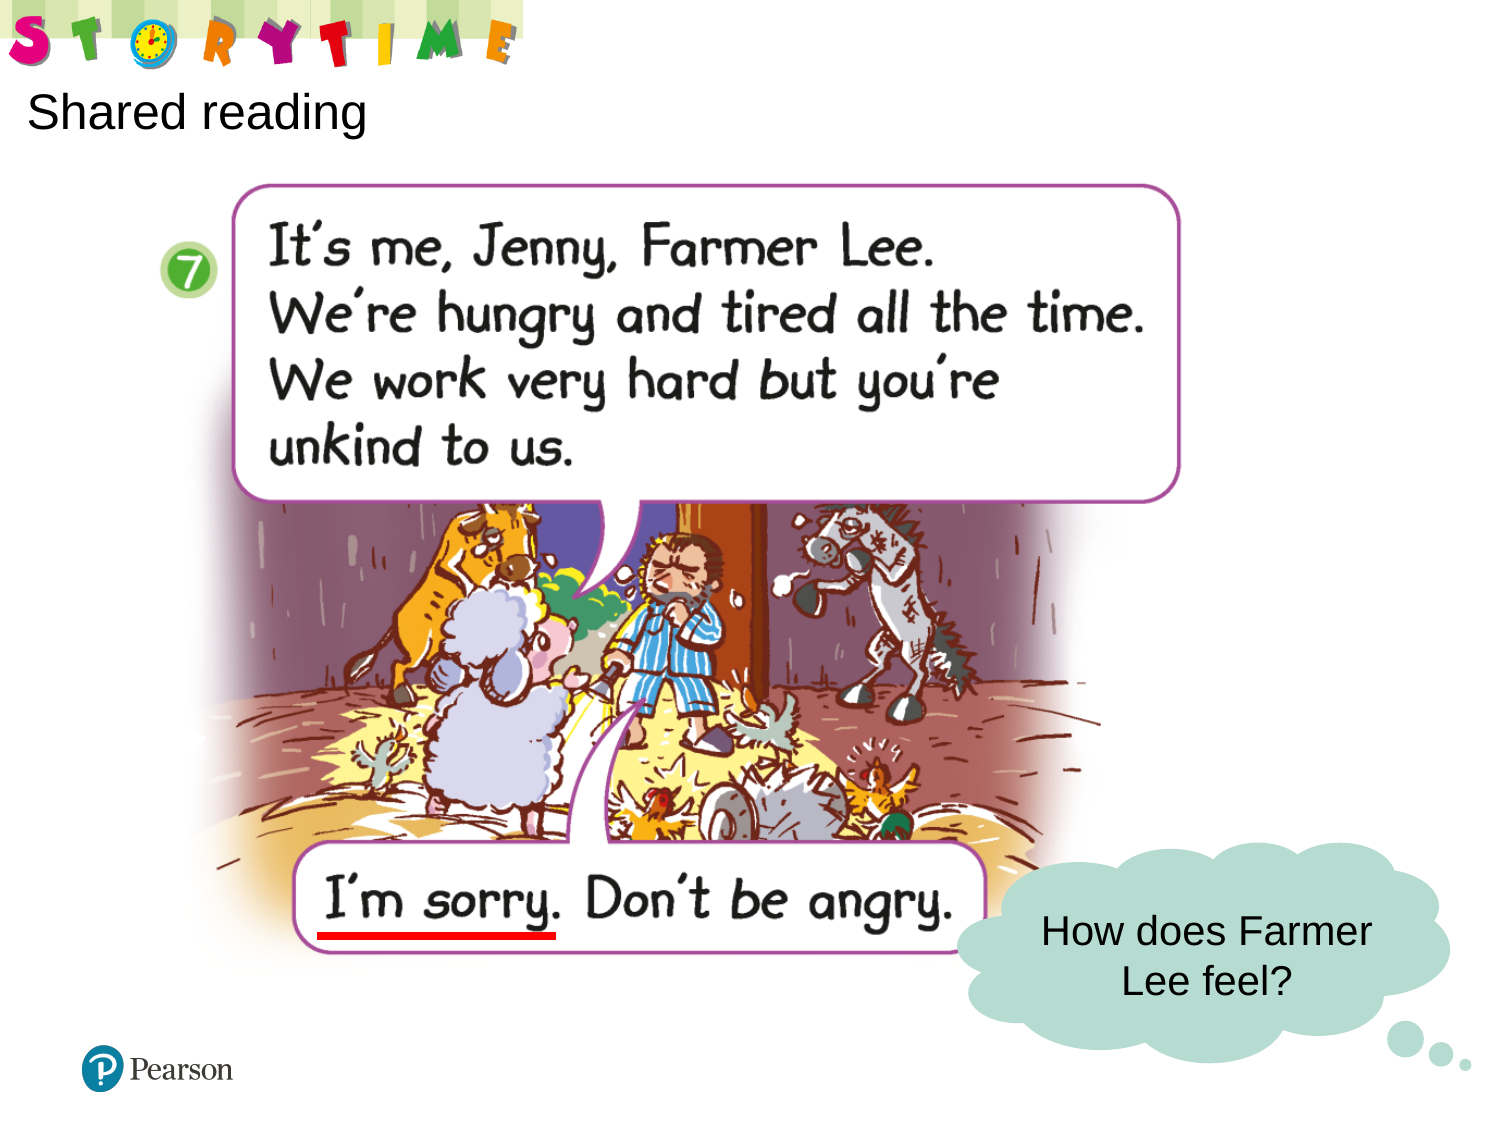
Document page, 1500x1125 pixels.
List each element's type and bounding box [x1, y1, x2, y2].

picture [0, 0, 523, 73]
picture [82, 1078, 93, 1092]
picture [82, 1045, 97, 1061]
text_box [957, 841, 1451, 1063]
picture [90, 1054, 116, 1079]
picture [149, 147, 1237, 987]
picture [108, 1045, 233, 1092]
